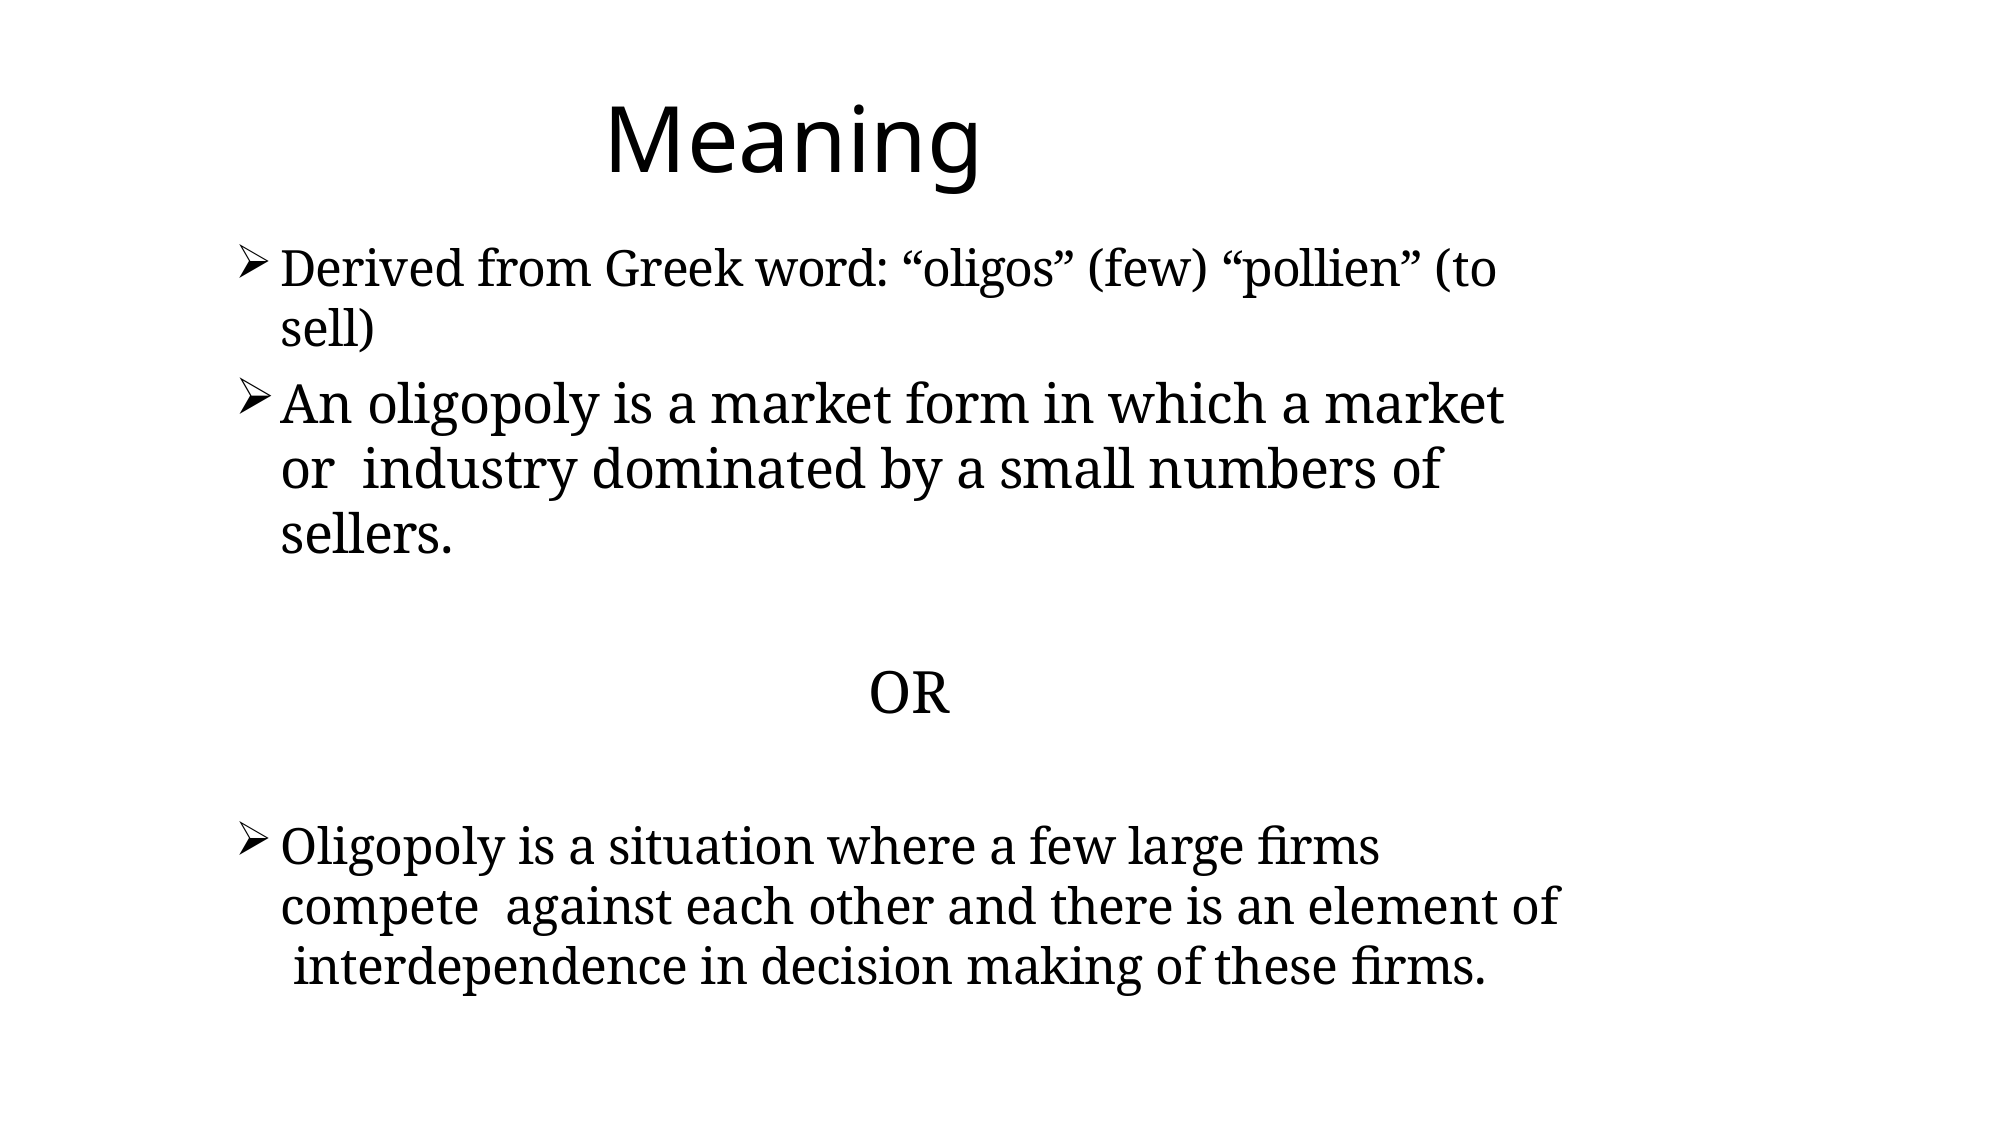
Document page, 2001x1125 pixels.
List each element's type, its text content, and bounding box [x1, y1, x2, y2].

title Meaning [601, 39, 1189, 222]
text_box Derived from Greek word: “oligos” (few) “pollien” (to sell) An oligopoly is a market form in which a market or industry dominated by a small numbers of sellers. OR Oligopoly is a situation where a few large firms compete against each other and there is an element of interdependence in decision making of these firms. [233, 222, 1602, 995]
